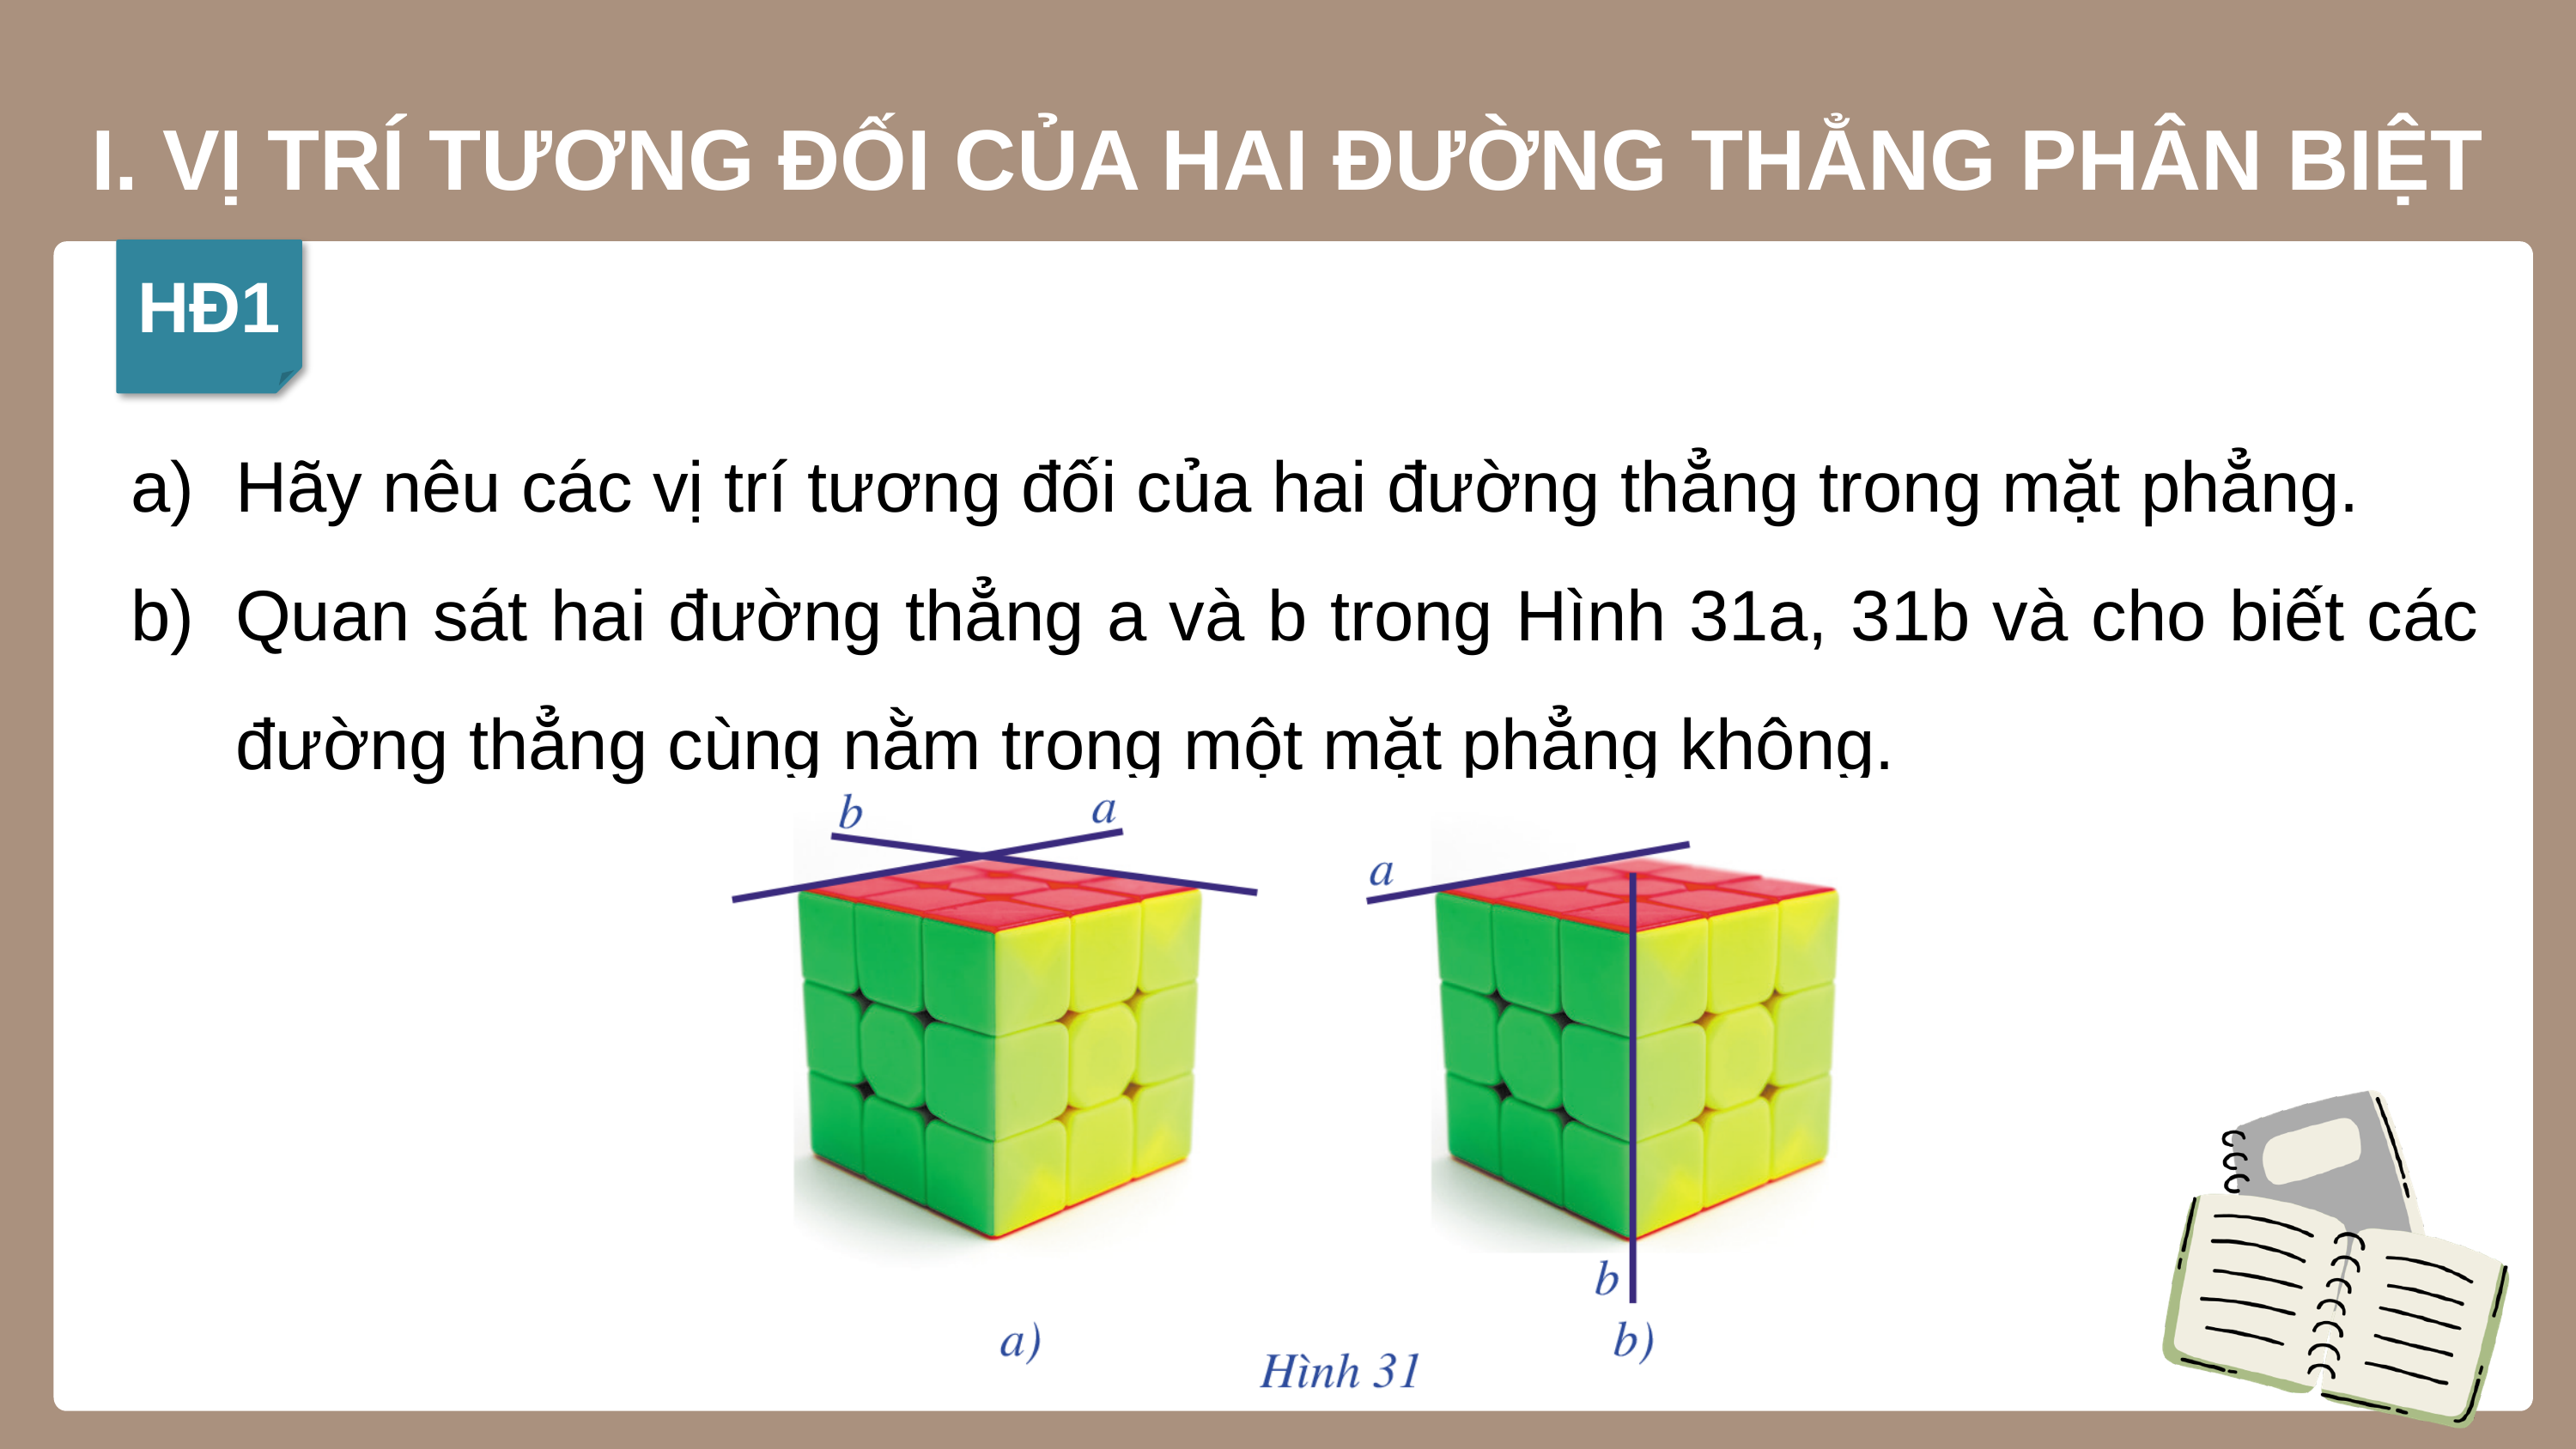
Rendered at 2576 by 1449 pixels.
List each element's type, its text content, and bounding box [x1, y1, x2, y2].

picture [2158, 1089, 2510, 1429]
text_box Hãy nêu các vị trí tương đối của hai đường thẳng trong mặt phẳng. Quan sát hai đường thẳng a và b trong Hình 31a, 31b và cho biết các đường thẳng cùng nằm trong một mặt phẳng không. [118, 391, 2493, 791]
text_box HĐ1 [116, 239, 302, 394]
picture [708, 777, 1879, 1403]
text_box [53, 241, 2533, 1411]
text_box [0, 0, 2576, 1449]
text_box I. VỊ TRÍ TƯƠNG ĐỐI CỦA HAI ĐƯỜNG THẲNG PHÂN BIỆT [82, 70, 2493, 208]
